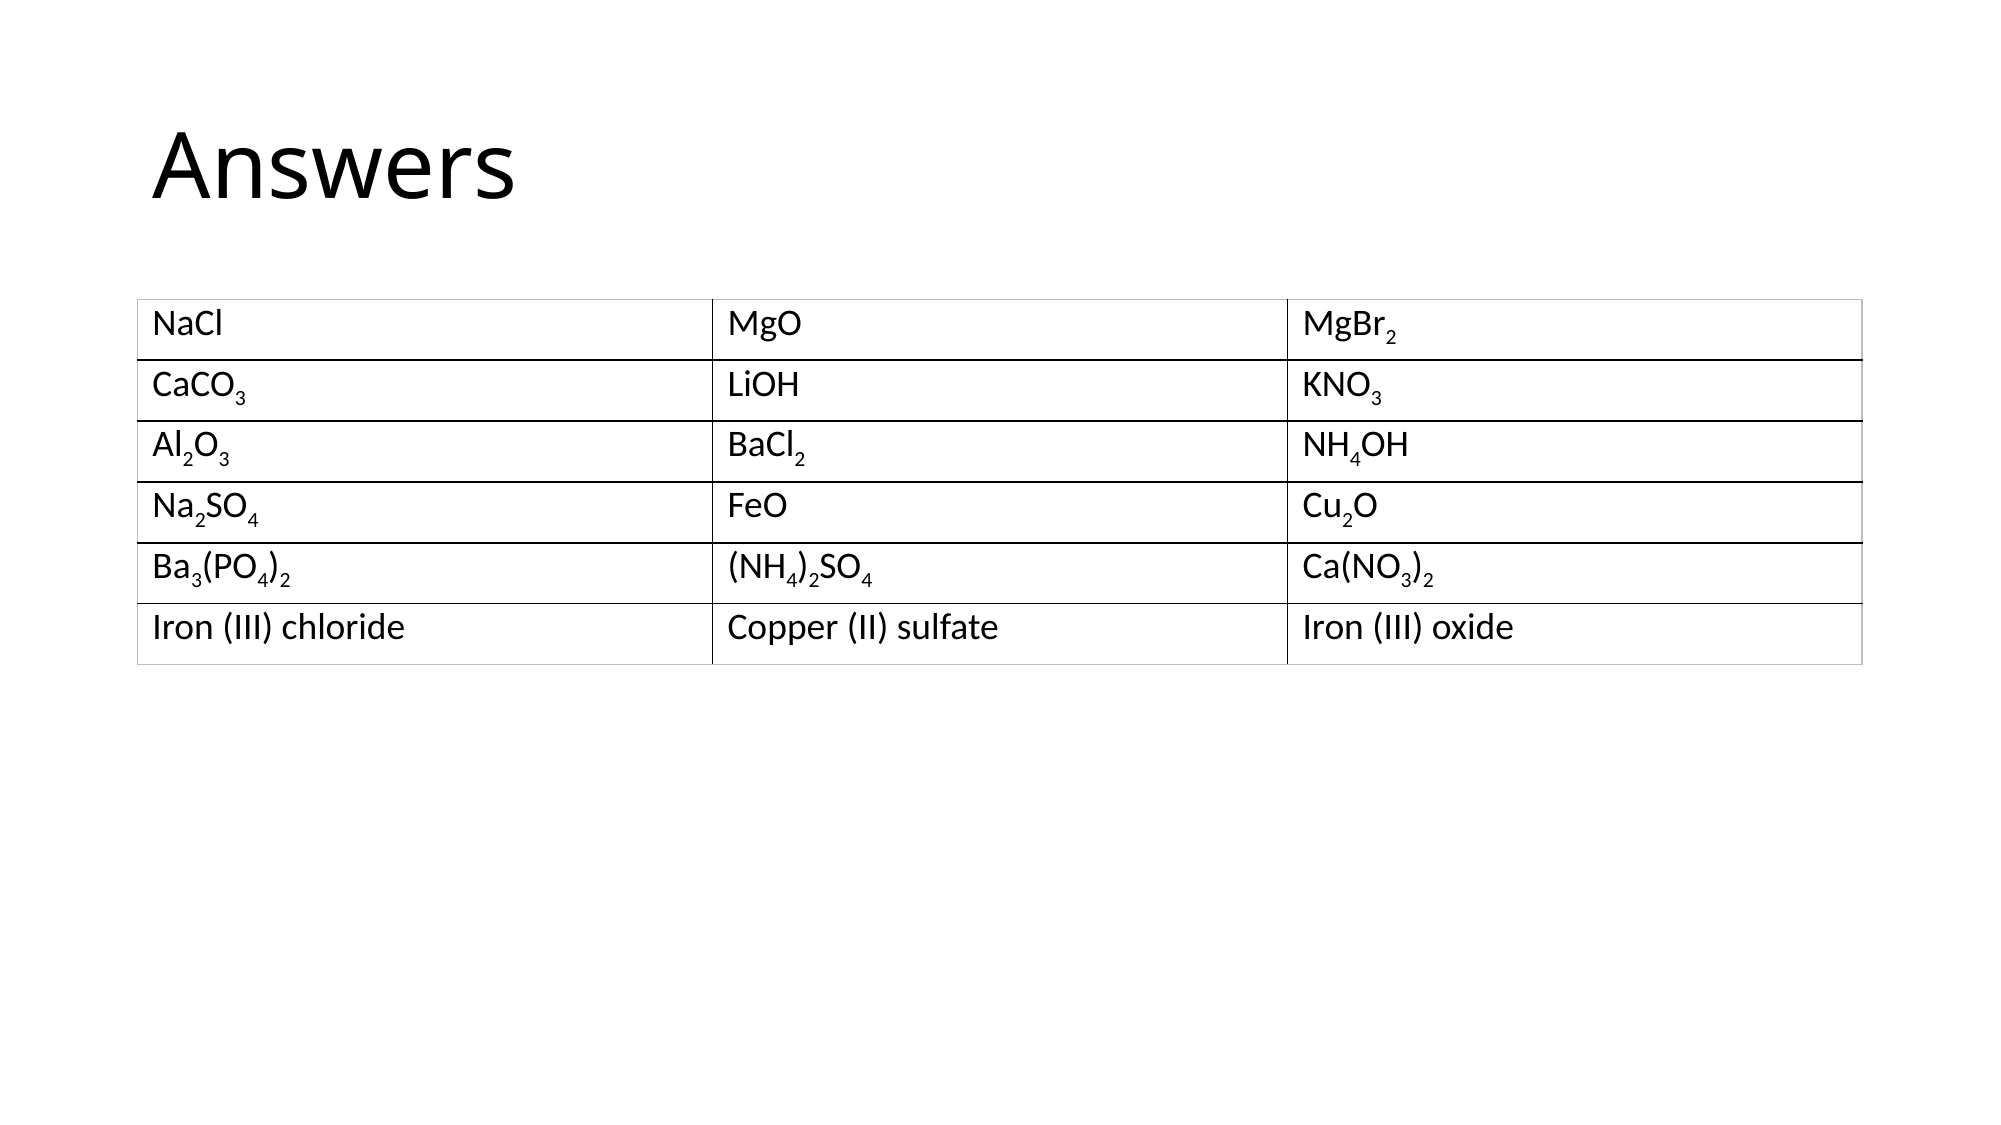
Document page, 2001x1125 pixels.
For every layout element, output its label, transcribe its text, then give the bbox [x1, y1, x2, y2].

table_cell Al2O3 [138, 422, 712, 481]
table_cell LiOH [713, 361, 1287, 420]
table_cell Ca(NO3)2 [1288, 544, 1861, 603]
table_cell CaCO3 [138, 361, 712, 420]
table_cell BaCl2 [713, 422, 1287, 481]
table_cell Ba3(PO4)2 [138, 544, 712, 603]
table_cell Na2SO4 [138, 483, 712, 542]
table_cell FeO [713, 483, 1287, 542]
table_cell (NH4)2SO4 [713, 544, 1287, 603]
table_cell Cu2O [1288, 483, 1861, 542]
table_cell Iron (III) oxide [1288, 604, 1861, 664]
table_cell KNO3 [1288, 361, 1861, 420]
table_header NaCl [138, 300, 712, 359]
table_cell Copper (II) sulfate [713, 604, 1287, 664]
title Answers [137, 59, 1863, 278]
table_cell Iron (III) chloride [138, 604, 712, 664]
table_header MgBr2 [1288, 300, 1861, 359]
table_header MgO [713, 300, 1287, 359]
table_cell NH4OH [1288, 422, 1861, 481]
